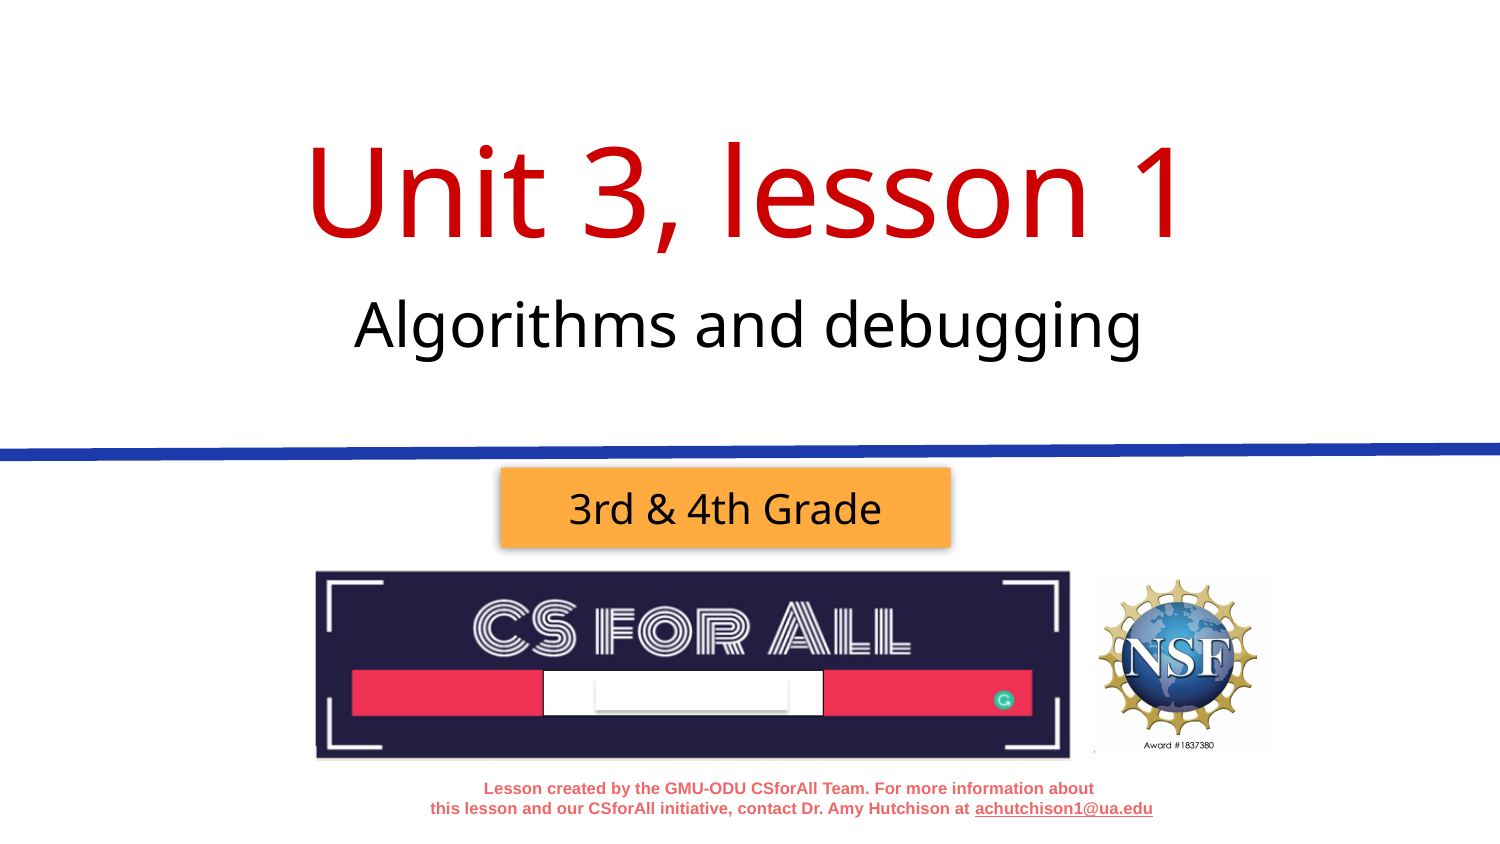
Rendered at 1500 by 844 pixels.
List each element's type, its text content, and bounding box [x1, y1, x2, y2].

text_box Lesson created by the GMU-ODU CSforAll Team. For more information about this lesson and our CSforAll initiative, contact Dr. Amy Hutchison at achutchison1@ua.edu [319, 763, 1269, 833]
picture [305, 564, 1079, 764]
text_box 3rd & 4th Grade [500, 467, 951, 548]
subtitle Algorithms and debugging [51, 270, 1449, 391]
picture [1093, 574, 1269, 753]
title Unit 3, lesson 1 [51, 97, 1449, 270]
